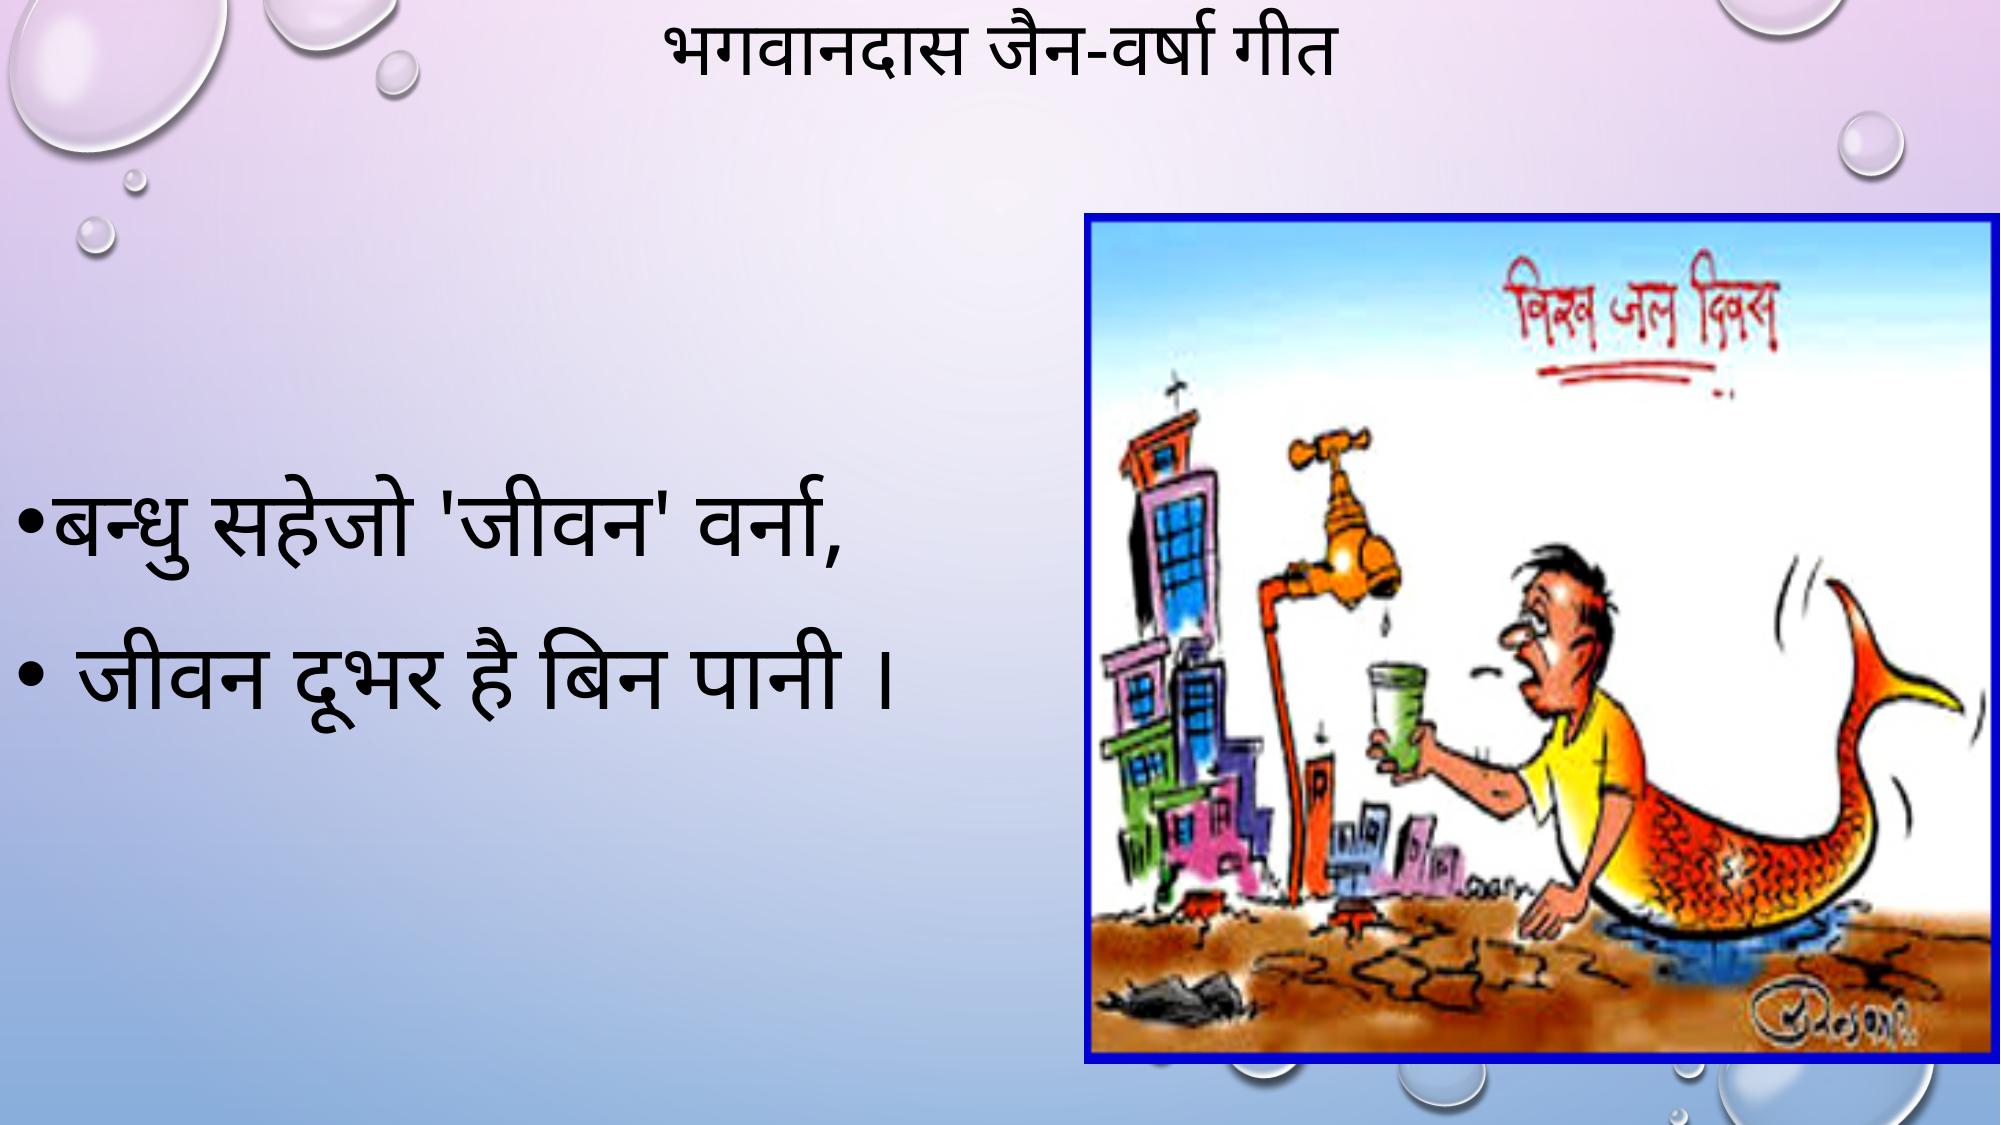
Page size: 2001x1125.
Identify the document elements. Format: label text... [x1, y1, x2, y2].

list बन्धु सहेजो 'जीवन' वर्ना, जीवन दूभर है बिन पानी । [0, 151, 1016, 1125]
title भगवानदास जैन-वर्षा गीत [149, 0, 1851, 135]
picture [0, 0, 2000, 1125]
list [1083, 212, 2000, 1064]
